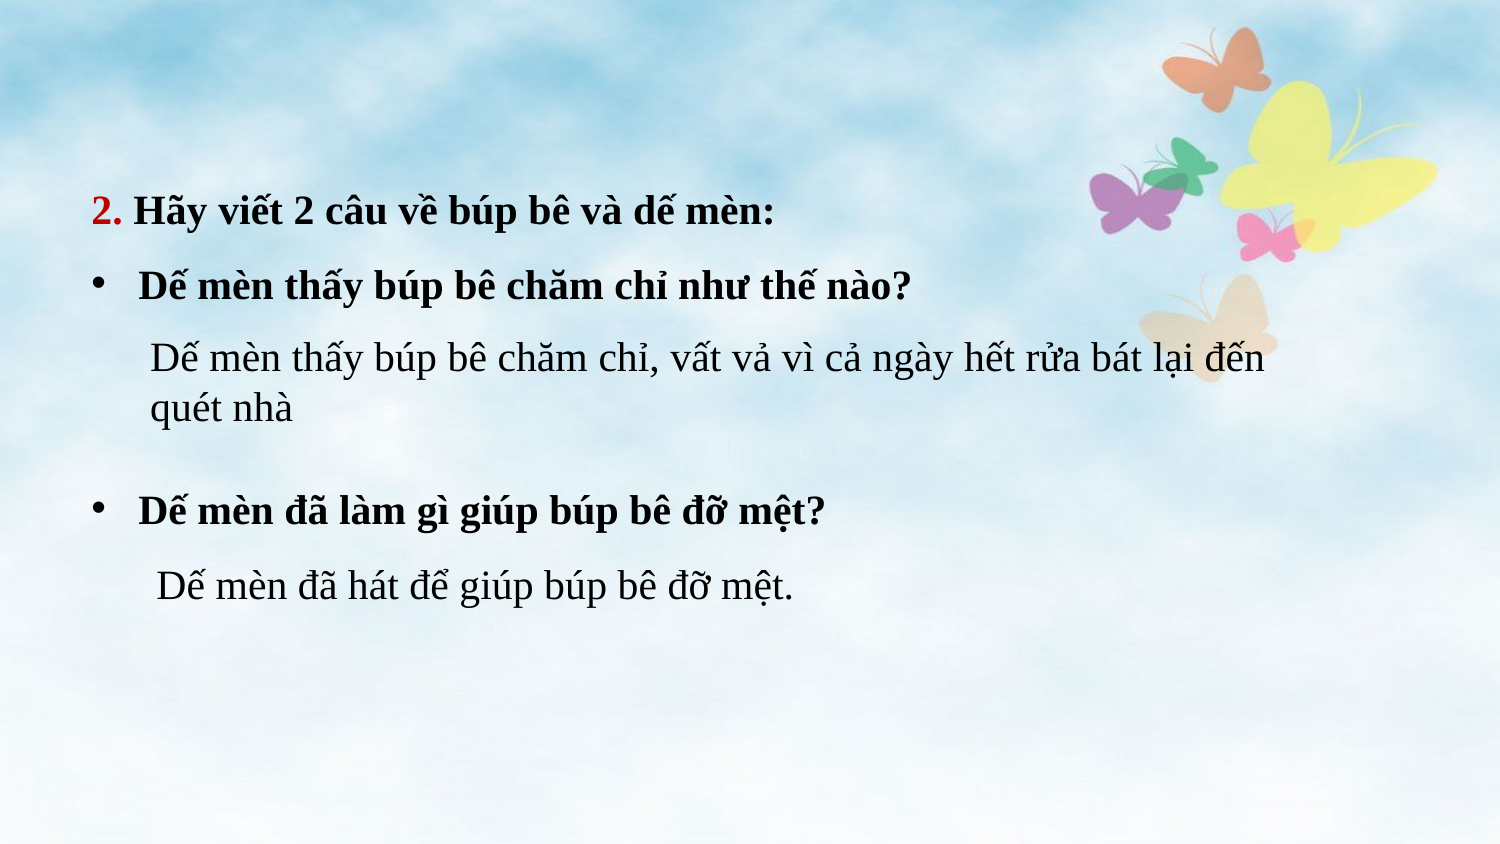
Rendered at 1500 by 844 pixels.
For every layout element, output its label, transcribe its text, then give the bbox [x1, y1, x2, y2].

text_box Dế mèn thấy búp bê chăm chỉ, vất vả vì cả ngày hết rửa bát lại đến quét nhà [135, 322, 1282, 438]
picture [0, 0, 1500, 844]
text_box Dế mèn đã hát để giúp búp bê đỡ mệt. [141, 550, 810, 615]
text_box 2. Hãy viết 2 câu về búp bê và dế mèn: Dế mèn thấy búp bê chăm chỉ như thế nào? Dế mèn đã làm gì giúp búp bê đỡ mệt? [76, 150, 1365, 540]
